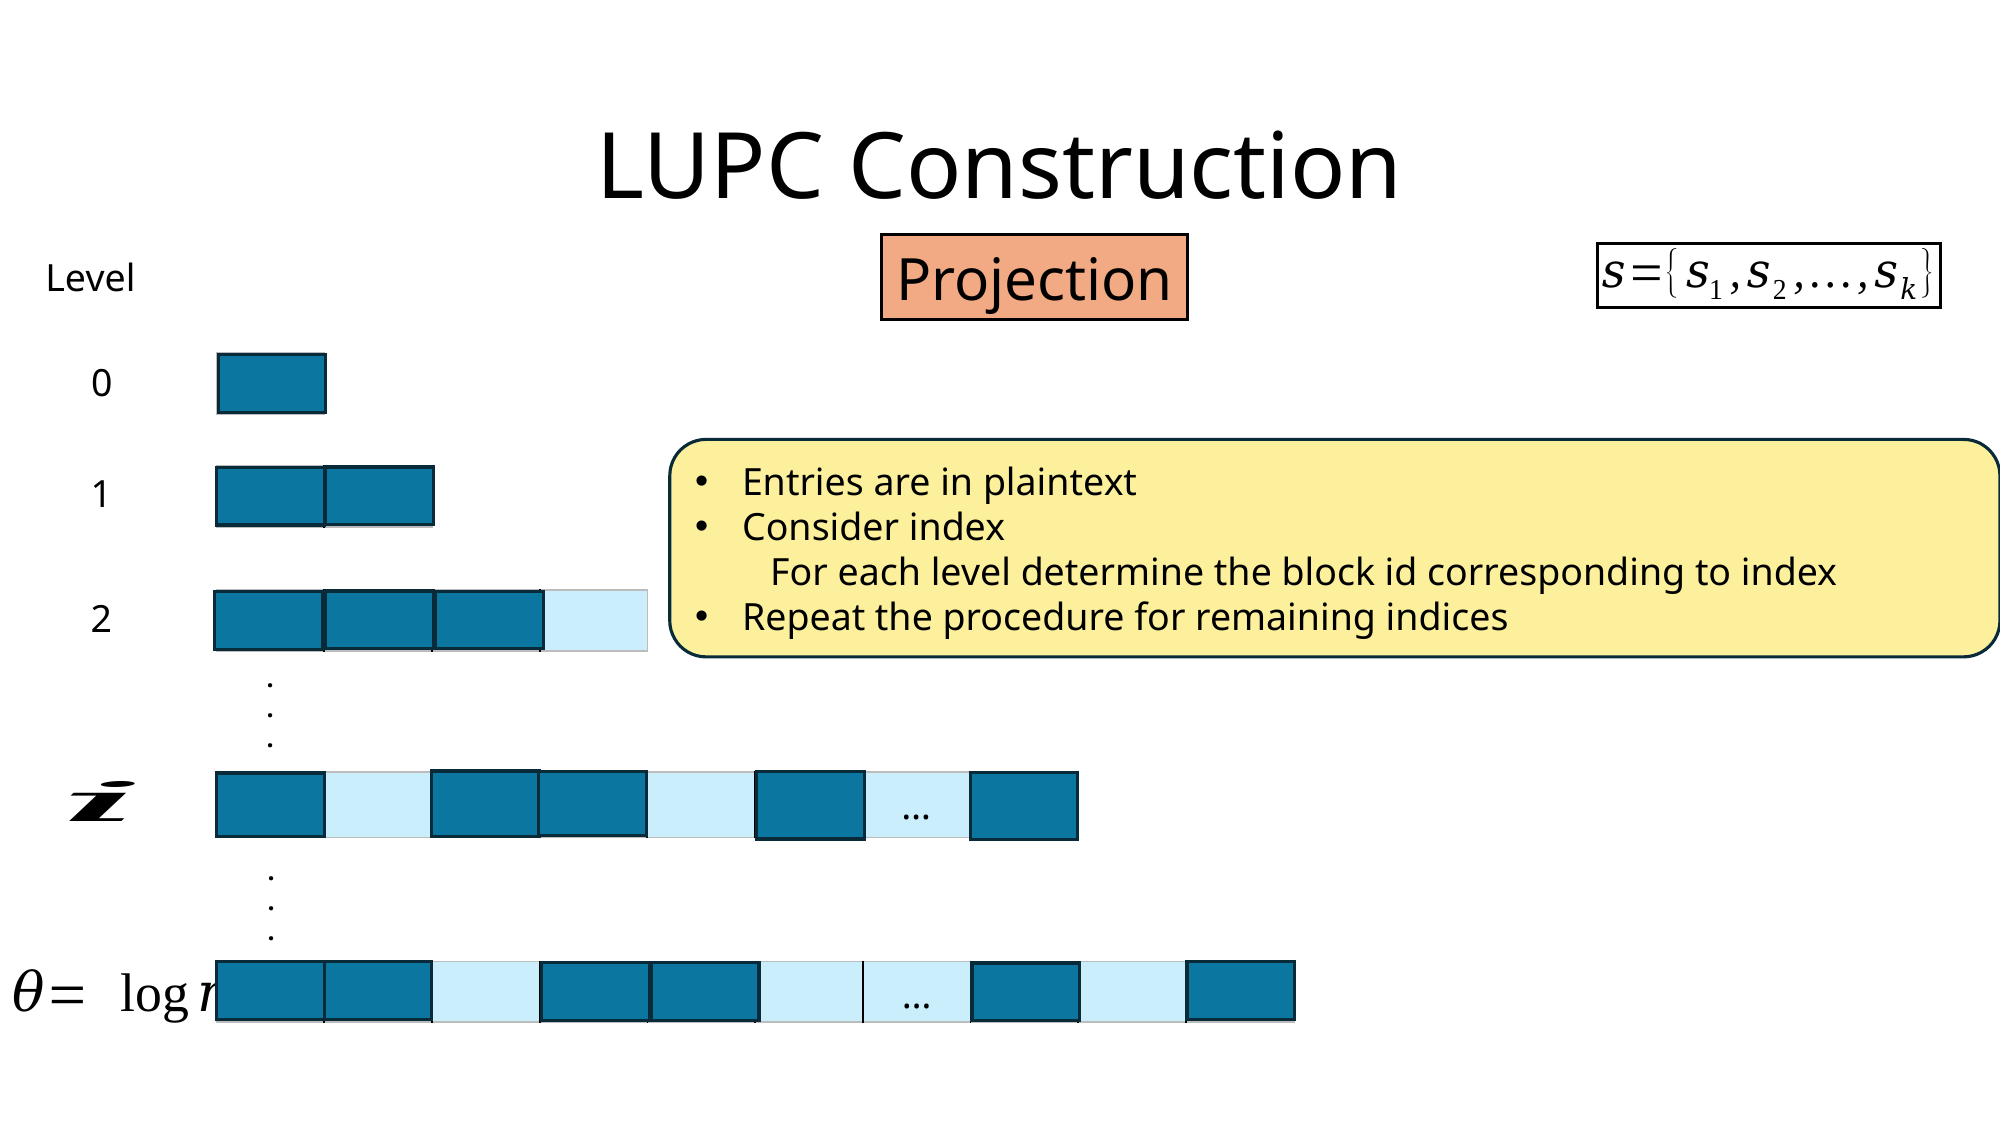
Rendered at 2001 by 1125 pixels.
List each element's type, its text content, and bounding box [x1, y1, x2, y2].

text_box Projection [880, 233, 1189, 321]
text_box Level [30, 246, 151, 307]
text_box [970, 961, 1081, 1022]
text_box [213, 590, 324, 651]
table_header [761, 962, 862, 1021]
text_box [217, 353, 327, 414]
table_header [326, 773, 430, 837]
text_box [755, 770, 866, 841]
table_header [545, 591, 647, 650]
text_box . . . [251, 655, 289, 760]
text_box [969, 771, 1079, 841]
text_box . . . [252, 848, 290, 953]
title LUPC Construction [137, 59, 1863, 278]
table_header [648, 773, 754, 837]
text_box 0 [76, 352, 128, 412]
table_header … [866, 773, 969, 837]
text_box [215, 771, 326, 838]
text_box [215, 960, 326, 1021]
table_header [433, 962, 539, 1021]
table_header … [864, 962, 970, 1021]
text_box [650, 961, 761, 1022]
text_box [324, 465, 435, 526]
text_box 1 [75, 462, 127, 522]
text_box [430, 769, 541, 838]
text_box [537, 770, 648, 837]
text_box [1185, 960, 1296, 1021]
text_box [540, 961, 650, 1022]
text_box [326, 960, 433, 1021]
text_box 2 [75, 587, 127, 648]
table_header [1081, 962, 1185, 1021]
text_box [434, 590, 545, 650]
text_box [215, 466, 326, 527]
text_box [324, 589, 435, 650]
